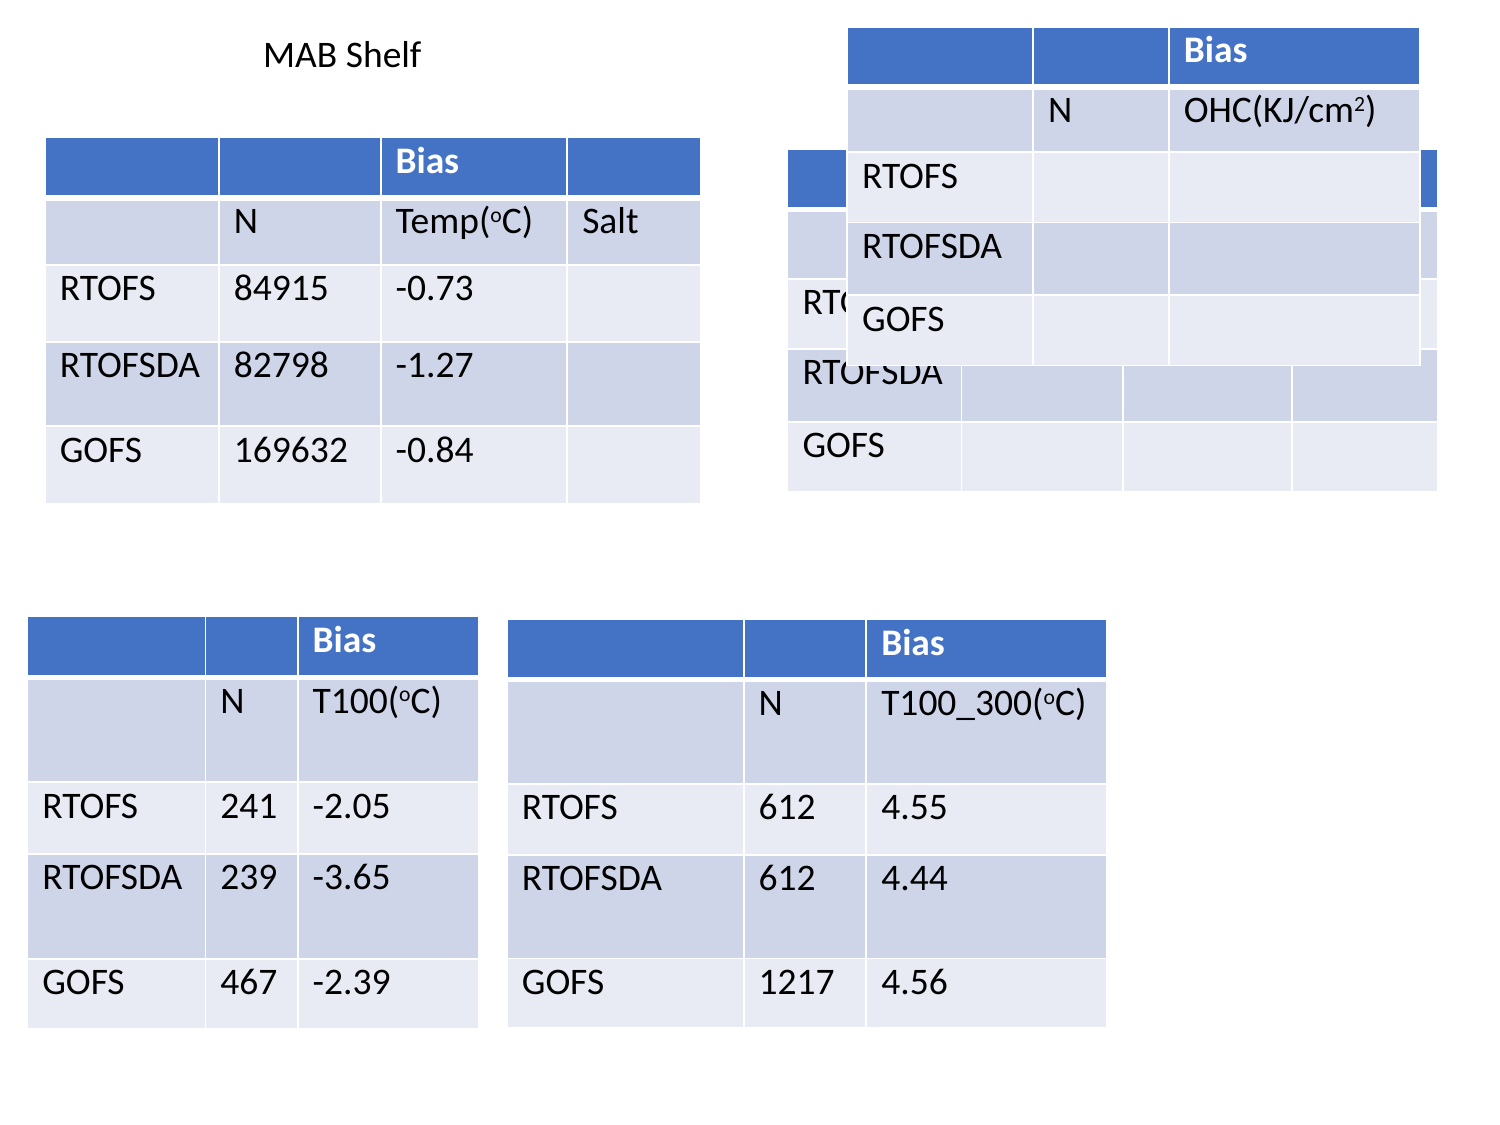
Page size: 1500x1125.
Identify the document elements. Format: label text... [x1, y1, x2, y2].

table_cell RTOFS [508, 785, 743, 854]
table_cell [1293, 423, 1437, 491]
table_header [46, 138, 218, 195]
table_cell 4.55 [867, 785, 1106, 854]
table_cell 169632 [220, 427, 380, 503]
table_cell [568, 266, 700, 341]
table_cell RTOFSDA [508, 856, 743, 958]
table_cell GOFS [46, 427, 218, 503]
table_cell 82798 [220, 343, 380, 425]
table_cell -0.73 [382, 266, 566, 341]
table_cell [46, 201, 218, 264]
table_cell RTOFSDA [28, 855, 205, 958]
table_cell 241 [206, 783, 297, 853]
table_cell -0.84 [382, 427, 566, 503]
table_cell [1034, 153, 1168, 222]
table_cell Temp(oC) [382, 201, 566, 264]
table_cell GOFS [848, 296, 1032, 365]
table_cell Salt [568, 201, 700, 264]
table_header [745, 620, 865, 677]
table_cell [1421, 280, 1437, 348]
table_cell [788, 212, 846, 278]
table_cell T100_300(oC) [867, 682, 1106, 783]
table_cell [962, 366, 1122, 421]
table_cell 4.56 [867, 959, 1106, 1027]
table_cell 239 [206, 855, 297, 958]
table_cell GOFS [28, 960, 205, 1028]
text_box ﻿MAB Shelf [248, 22, 437, 83]
table_cell [1293, 350, 1437, 421]
table_cell [568, 427, 700, 503]
table_cell N [1034, 90, 1168, 151]
table_cell [1124, 366, 1291, 421]
table_cell -3.65 [299, 855, 478, 958]
table_cell RTOFS [788, 280, 846, 348]
table_cell RTOFSDA [46, 343, 218, 425]
table_cell MLS [1421, 212, 1437, 278]
table_cell -2.05 [299, 783, 478, 853]
table_cell GOFS [788, 423, 961, 491]
table_cell 612 [745, 785, 865, 854]
table_cell N [745, 682, 865, 783]
table_cell [568, 343, 700, 425]
table_cell -1.27 [382, 343, 566, 425]
table_cell [848, 90, 1032, 151]
table_cell RTOFS [848, 153, 1032, 222]
table_cell RTOFSDA [848, 223, 1032, 294]
table_header [28, 617, 205, 675]
table_cell [1124, 423, 1291, 491]
table_cell [1034, 296, 1168, 365]
table_header [1421, 150, 1437, 207]
table_header Bias [867, 620, 1106, 677]
table_cell -2.39 [299, 960, 478, 1028]
table_header [788, 150, 846, 207]
table_cell N [220, 201, 380, 264]
table_cell 84915 [220, 266, 380, 341]
table_cell RTOFS [46, 266, 218, 341]
table_cell RTOFSDA [788, 350, 961, 421]
table_cell 612 [745, 856, 865, 958]
table_header [1034, 28, 1168, 84]
table_cell [508, 682, 743, 783]
table_cell N [206, 680, 297, 781]
table_header [508, 620, 743, 677]
table_cell OHC(KJ/cm2) [1170, 90, 1419, 151]
table_header [206, 617, 297, 675]
table_header [848, 28, 1032, 84]
table_cell T100(oC) [299, 680, 478, 781]
table_header Bias [382, 138, 566, 195]
table_cell [1034, 223, 1168, 294]
table_header [220, 138, 380, 195]
table_cell 1217 [745, 959, 865, 1027]
table_cell 4.44 [867, 856, 1106, 958]
table_cell GOFS [508, 959, 743, 1027]
table_cell [1170, 153, 1419, 222]
table_cell RTOFS [28, 783, 205, 853]
table_cell [1170, 223, 1419, 294]
table_header Bias [1170, 28, 1419, 84]
table_cell [962, 423, 1122, 491]
table_header Bias [299, 617, 478, 675]
table_cell 467 [206, 960, 297, 1028]
table_cell [28, 680, 205, 781]
table_cell [1170, 296, 1419, 365]
table_header [568, 138, 700, 195]
